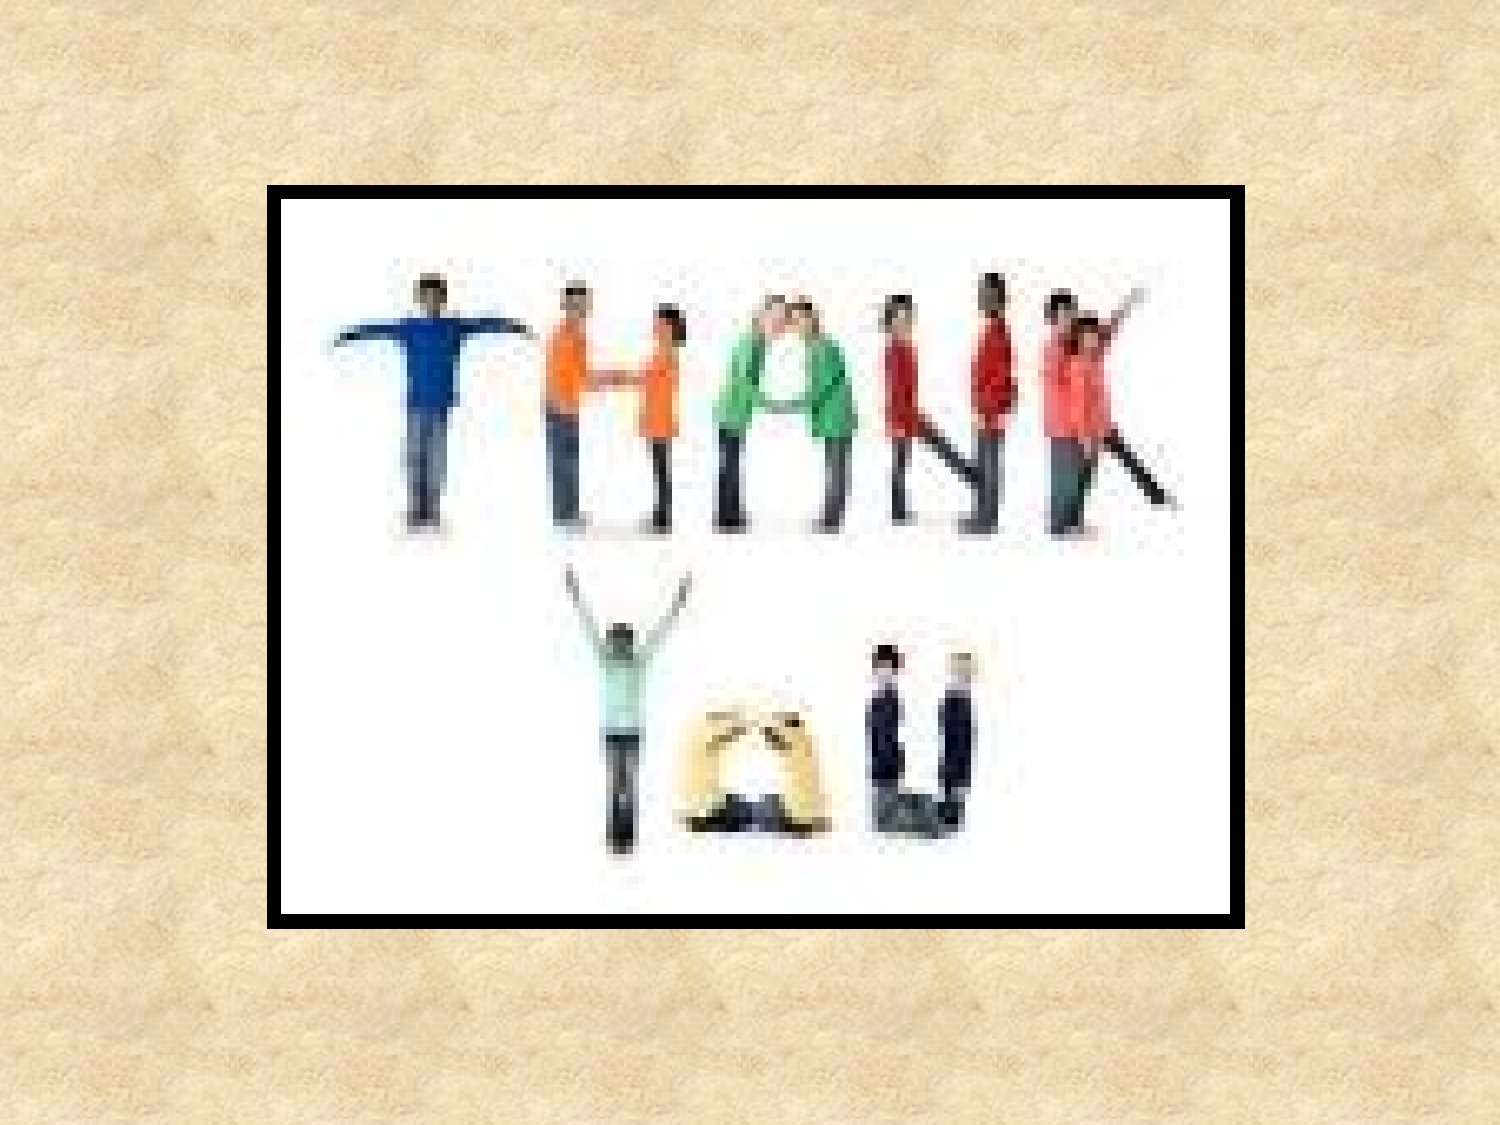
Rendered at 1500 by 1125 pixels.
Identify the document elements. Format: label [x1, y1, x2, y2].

list [280, 198, 1231, 915]
picture [0, 0, 1500, 1125]
